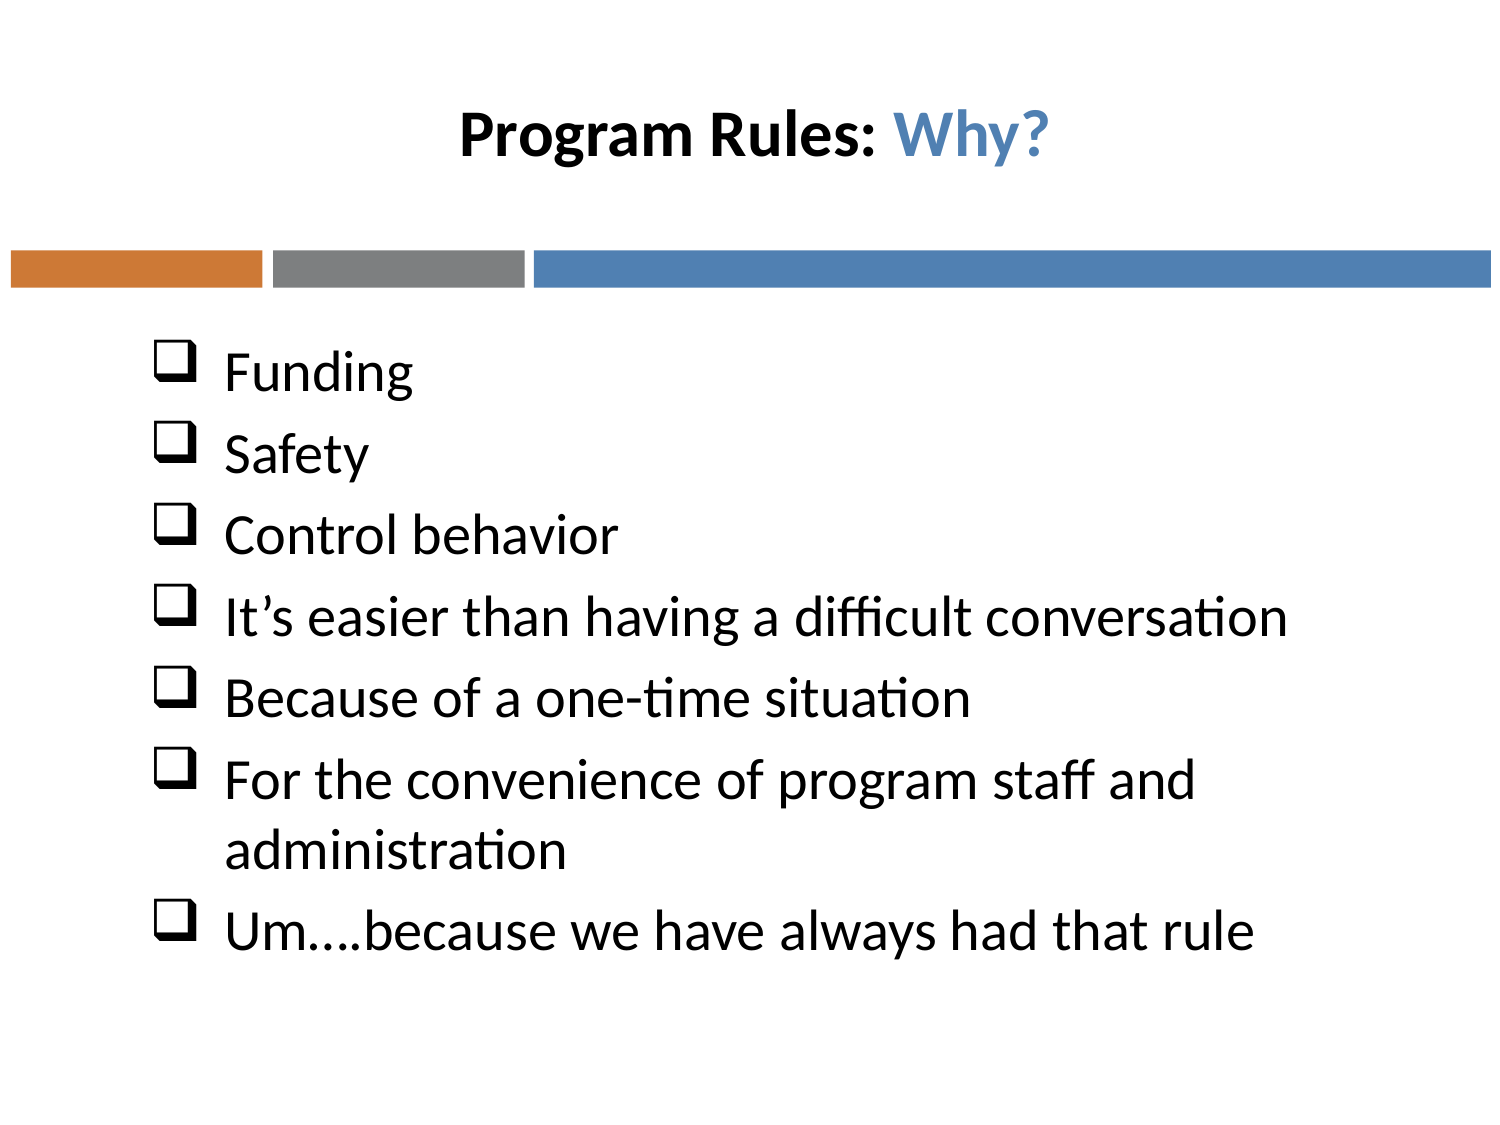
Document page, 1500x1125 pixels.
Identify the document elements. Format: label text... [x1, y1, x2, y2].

text_box Funding Safety Control behavior It’s easier than having a difficult conversation Because of a one-time situation For the convenience of program staff and administration Um….because we have always had that rule [59, 325, 1427, 1039]
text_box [10, 250, 1492, 288]
subtitle Program Rules: Why? [79, 82, 1447, 248]
